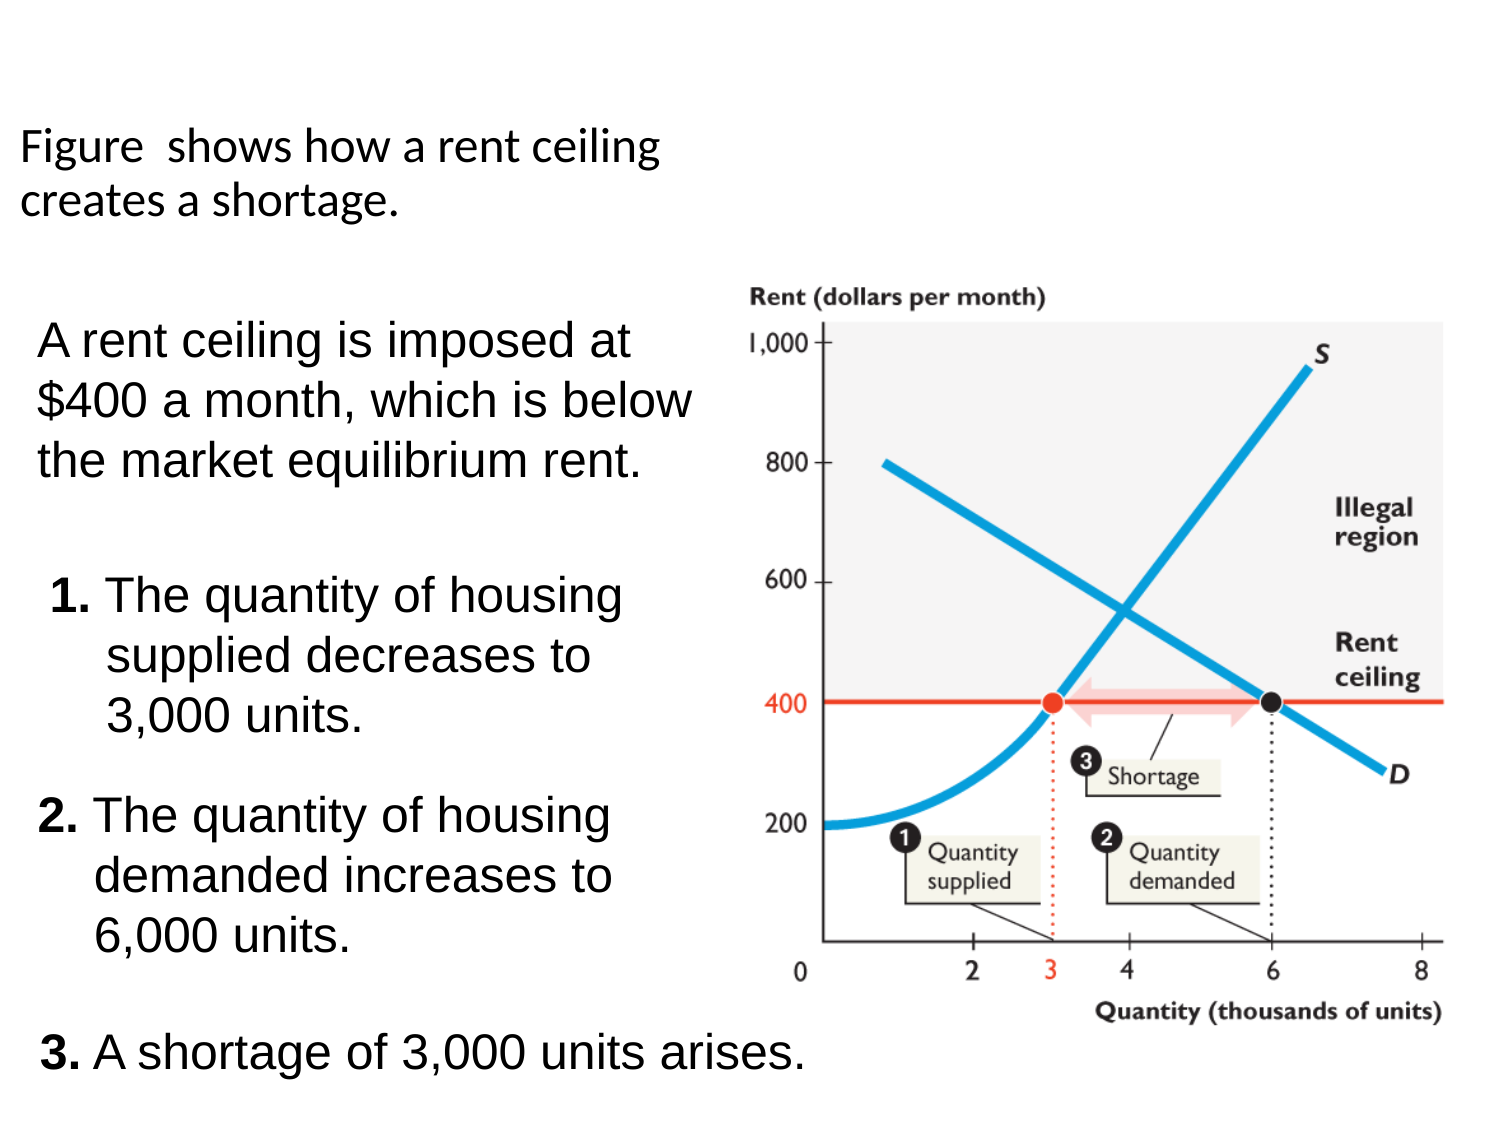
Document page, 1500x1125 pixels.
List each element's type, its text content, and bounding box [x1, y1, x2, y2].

text_box A rent ceiling is imposed at $400 a month, which is below the market equilibrium rent. [22, 299, 712, 495]
text_box 2. The quantity of housing demanded increases to 6,000 units. [22, 774, 712, 970]
picture [719, 266, 1476, 1038]
text_box 3. A shortage of 3,000 units arises. [25, 1012, 823, 1088]
list Figure shows how a rent ceiling creates a shortage. [4, 112, 768, 235]
text_box 1. The quantity of housing supplied decreases to 3,000 units. [34, 554, 712, 750]
